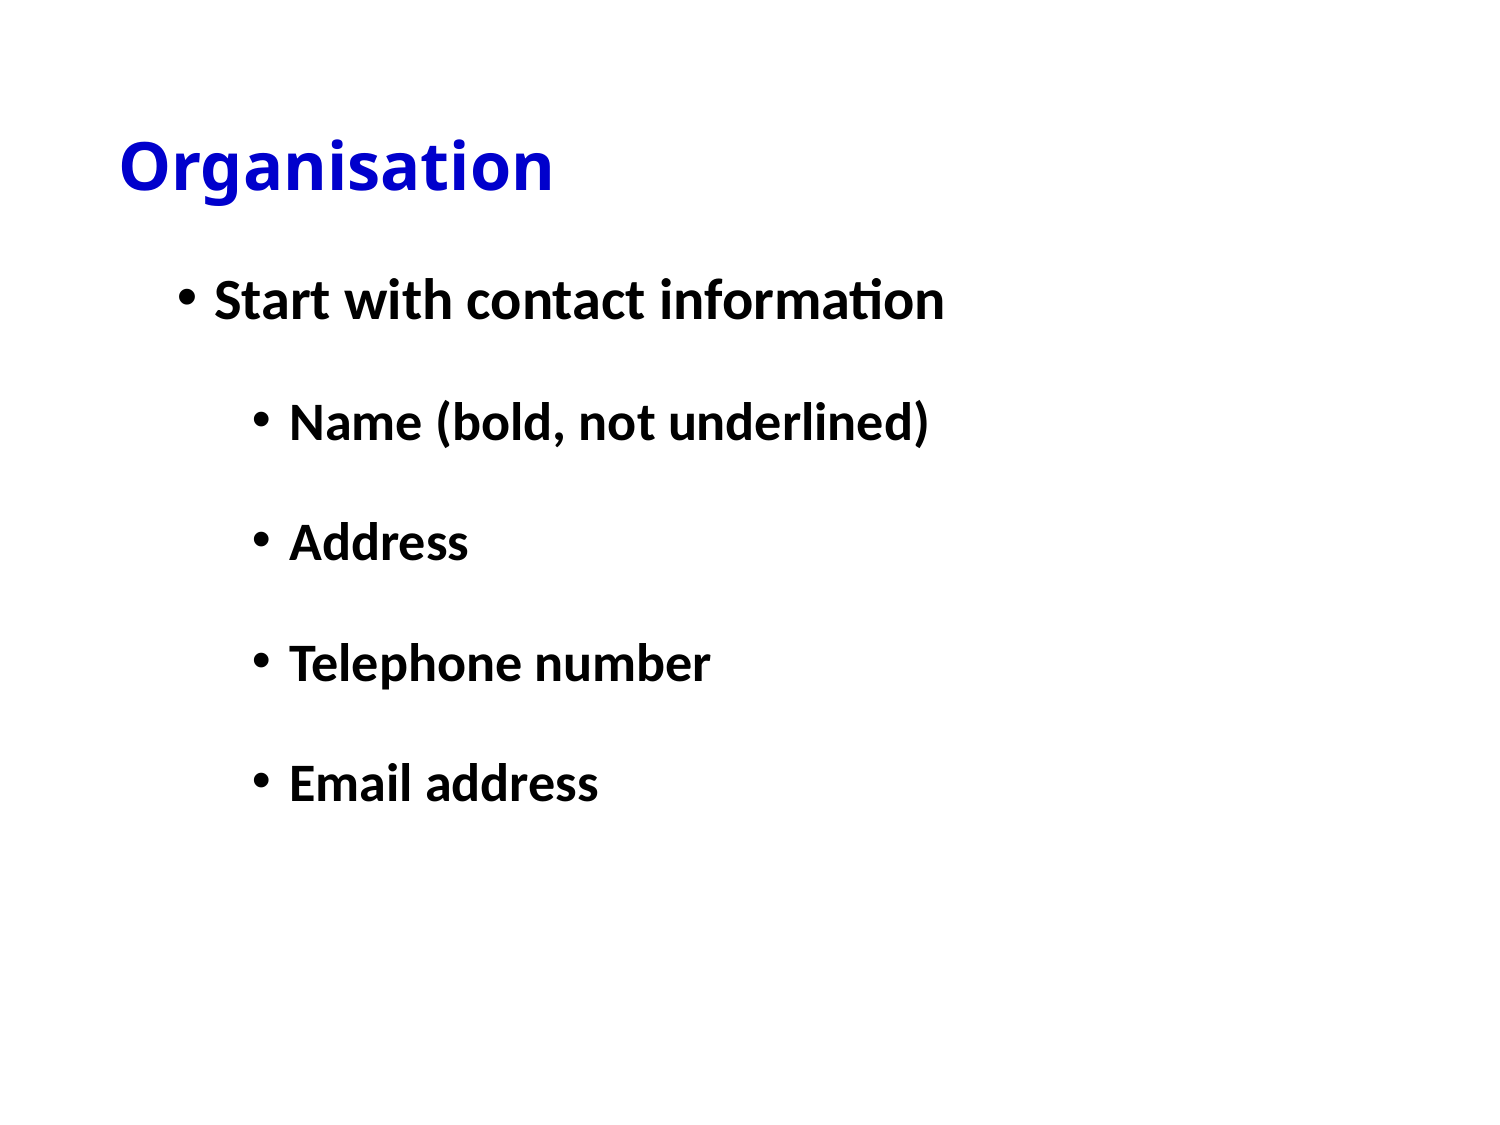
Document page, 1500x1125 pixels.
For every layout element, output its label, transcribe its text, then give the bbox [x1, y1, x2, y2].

list Start with contact information Name (bold, not underlined) Address Telephone number Email address [161, 218, 1339, 1083]
title Organisation [103, 59, 1397, 278]
